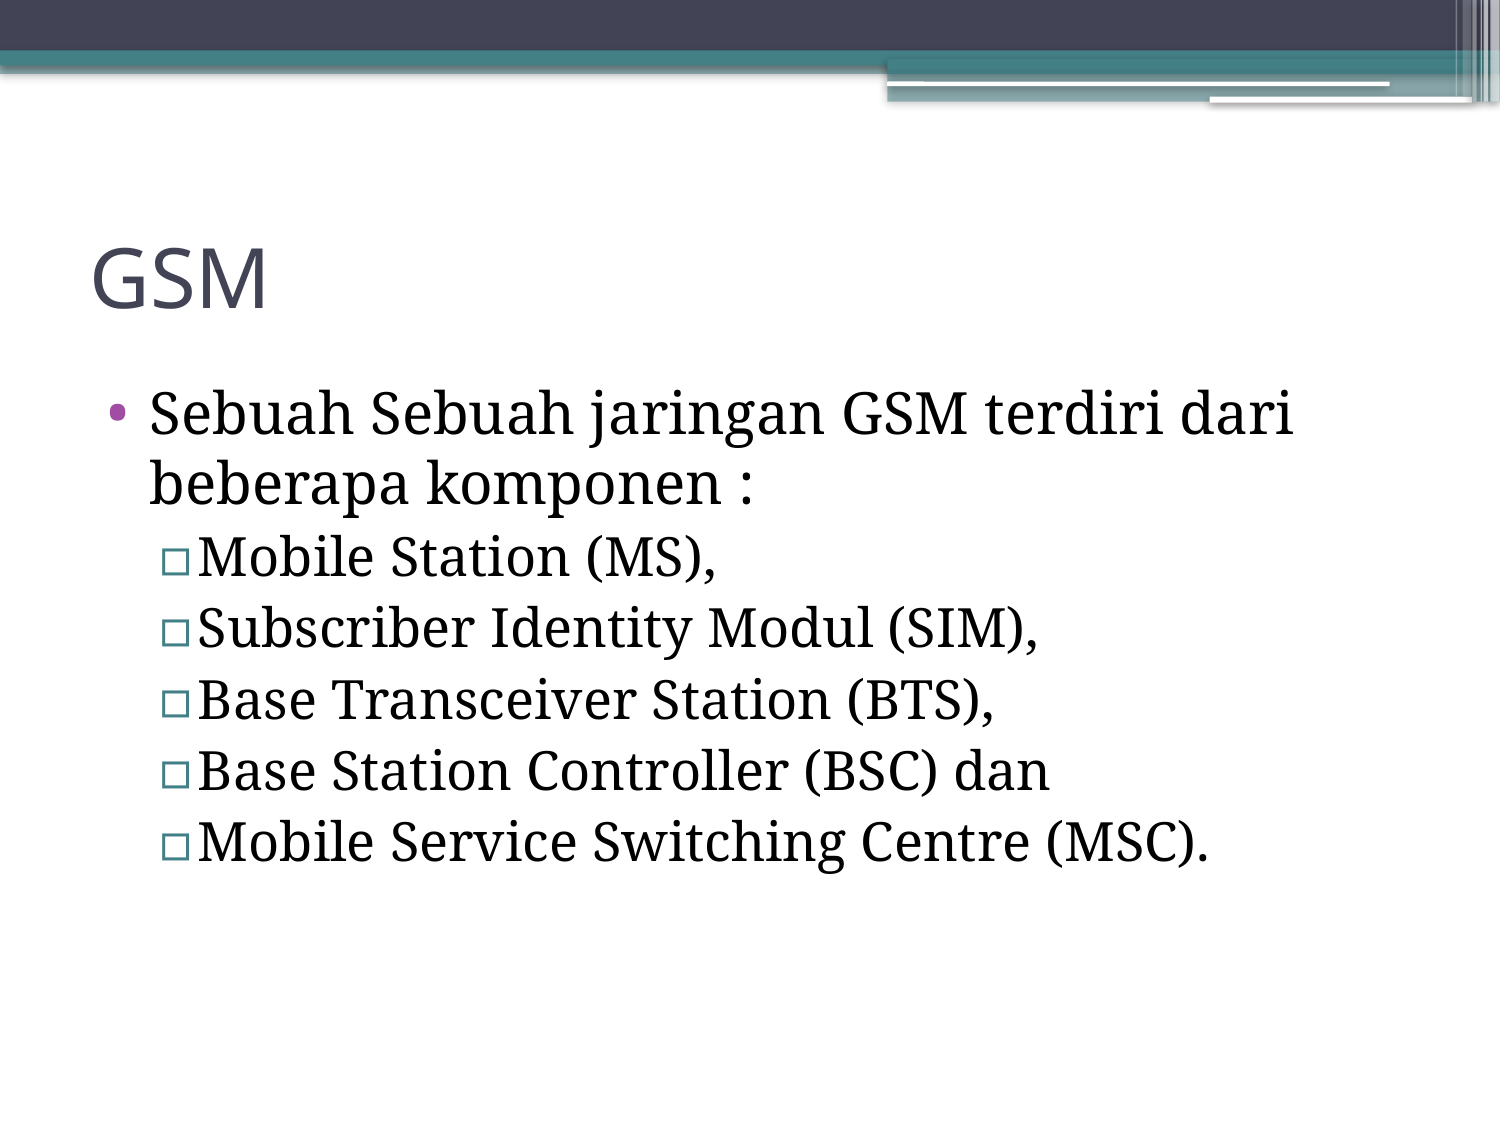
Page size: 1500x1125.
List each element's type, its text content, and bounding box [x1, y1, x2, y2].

title GSM [75, 187, 1425, 363]
list Sebuah Sebuah jaringan GSM terdiri dari beberapa komponen : Mobile Station (MS), Subscriber Identity Modul (SIM), Base Transceiver Station (BTS), Base Station Controller (BSC) dan Mobile Service Switching Centre (MSC). [75, 368, 1425, 913]
